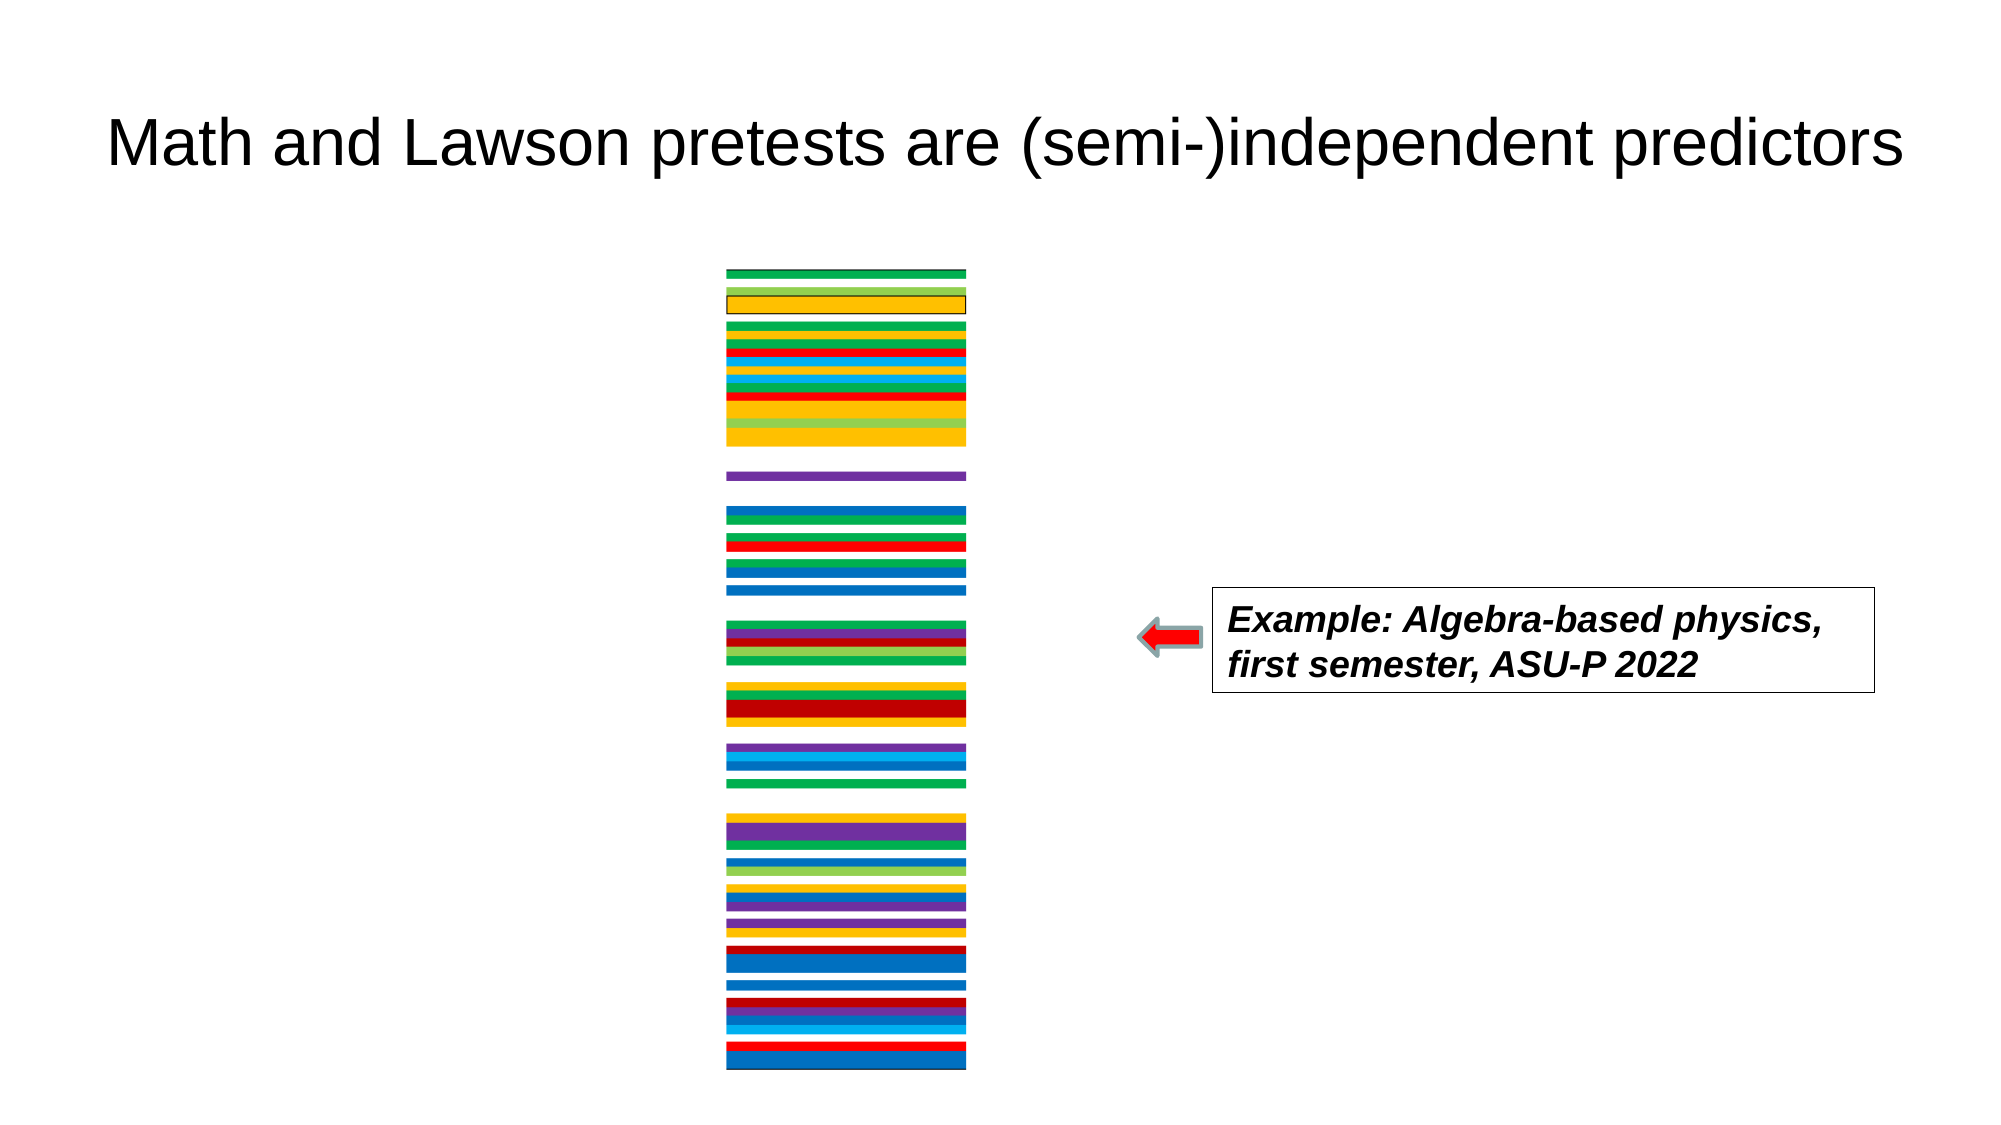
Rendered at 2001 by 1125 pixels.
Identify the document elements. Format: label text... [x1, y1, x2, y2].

text_box [1136, 616, 1204, 658]
picture [717, 257, 985, 1076]
text_box Example: Algebra-based physics, first semester, ASU-P 2022 [1212, 587, 1875, 693]
title Math and Lawson pretests are (semi-)independent predictors [49, 44, 1963, 233]
